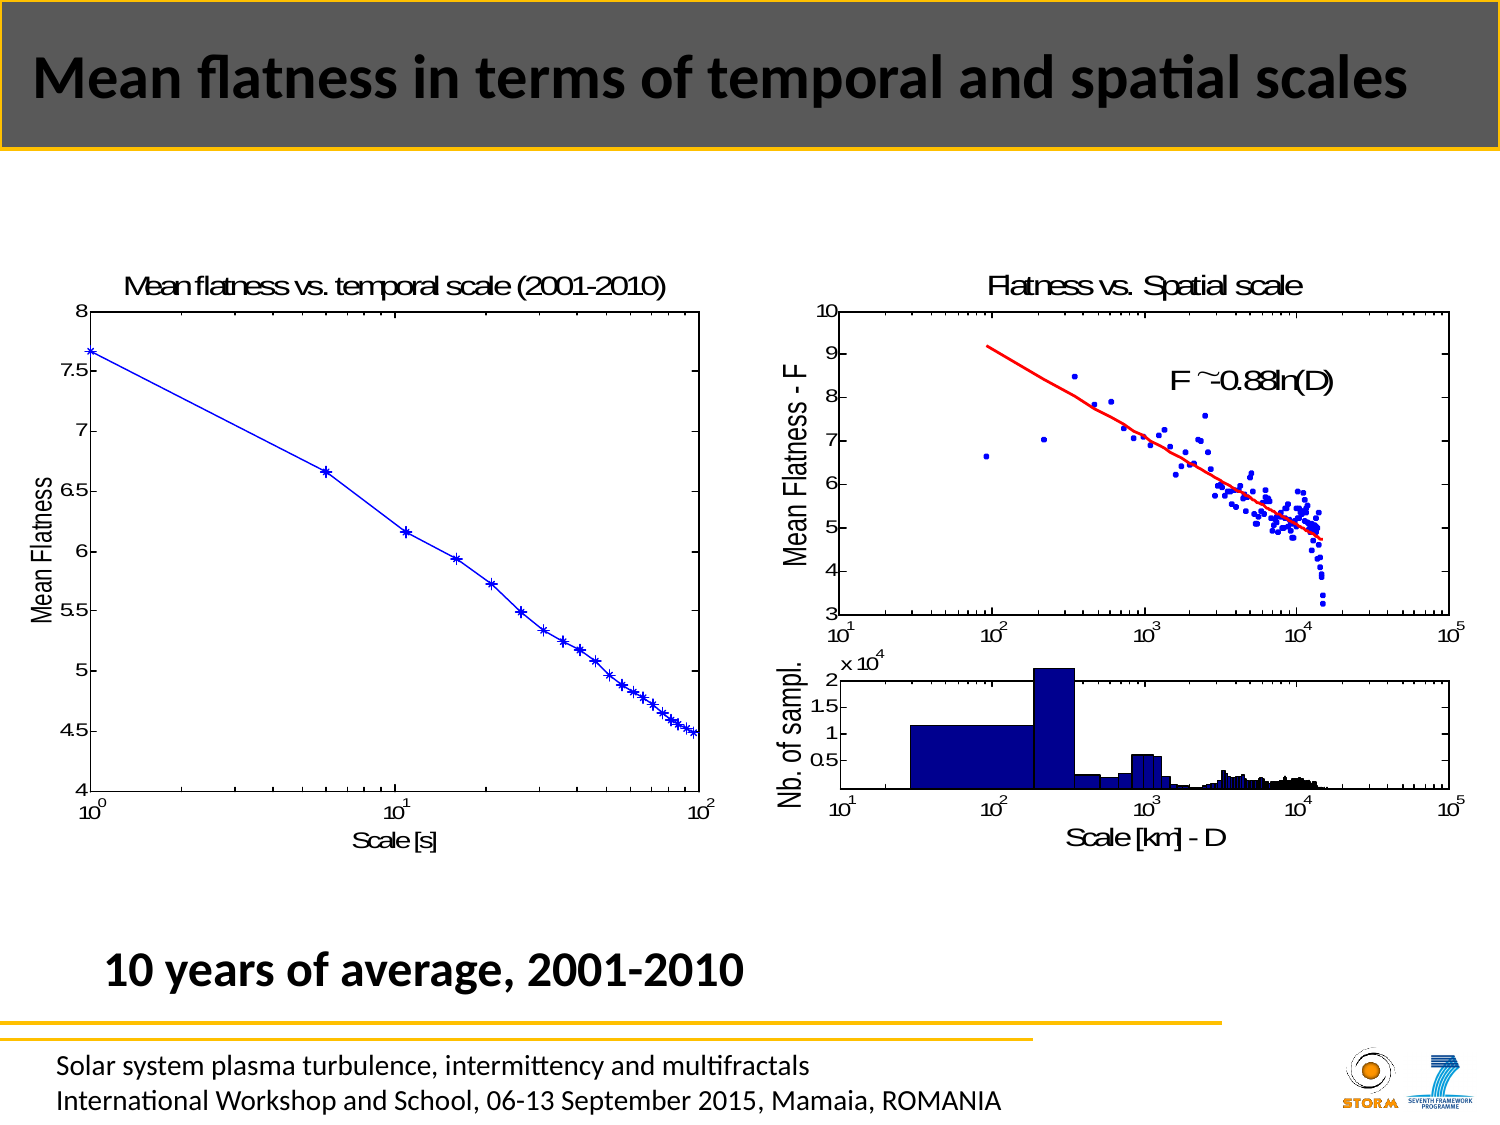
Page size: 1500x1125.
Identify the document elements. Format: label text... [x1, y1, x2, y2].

text_box 10 years of average, 2001-2010 [88, 928, 1081, 1004]
text_box [0, 0, 1500, 151]
picture [1340, 1043, 1401, 1112]
picture [0, 266, 1500, 857]
title Mean flatness in terms of temporal and spatial scales [17, 66, 1495, 161]
picture [1402, 1051, 1478, 1113]
text_box Solar system plasma turbulence, intermittency and multifractals International Workshop and School, 06-13 September 2015, Mamaia, ROMANIA [41, 1039, 1270, 1124]
